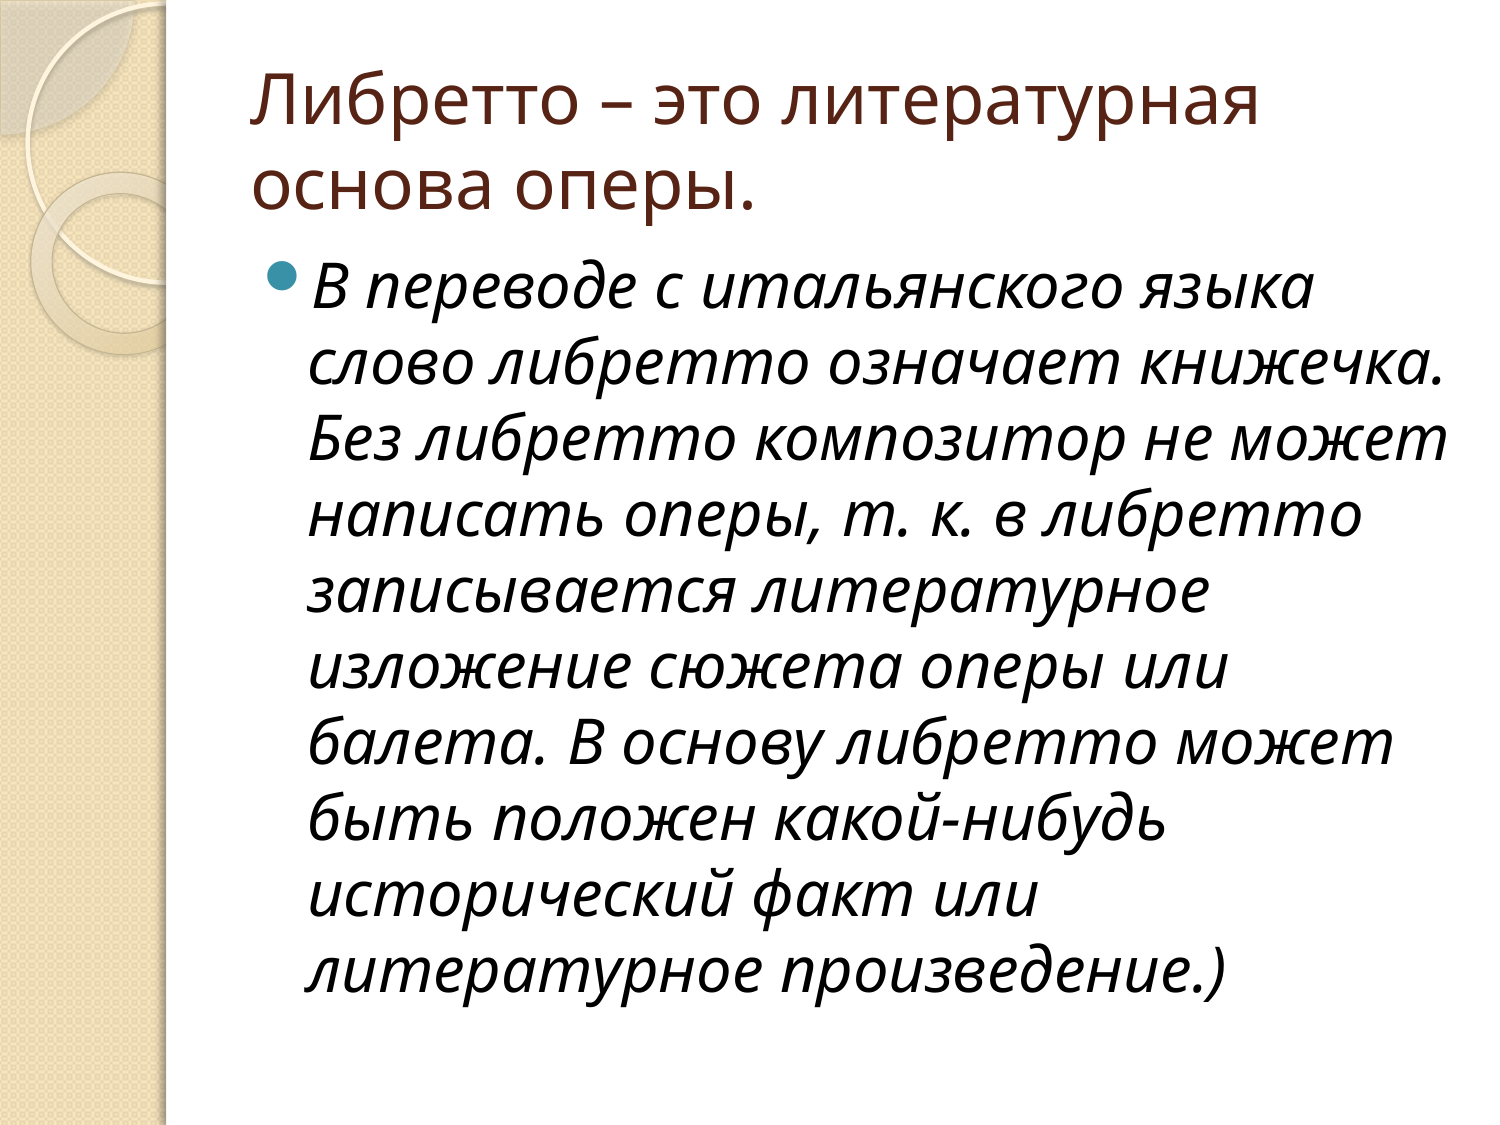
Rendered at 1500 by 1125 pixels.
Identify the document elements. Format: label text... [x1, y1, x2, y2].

title Либретто – это литературная основа оперы. [235, 45, 1466, 233]
list В переводе с итальянского языка слово либретто означает книжечка. Без либретто композитор не может написать оперы, т. к. в либретто записывается литературное изложение сюжета оперы или балета. В основу либретто может быть положен какой-нибудь исторический факт или литературное произведение.) [235, 237, 1466, 1025]
